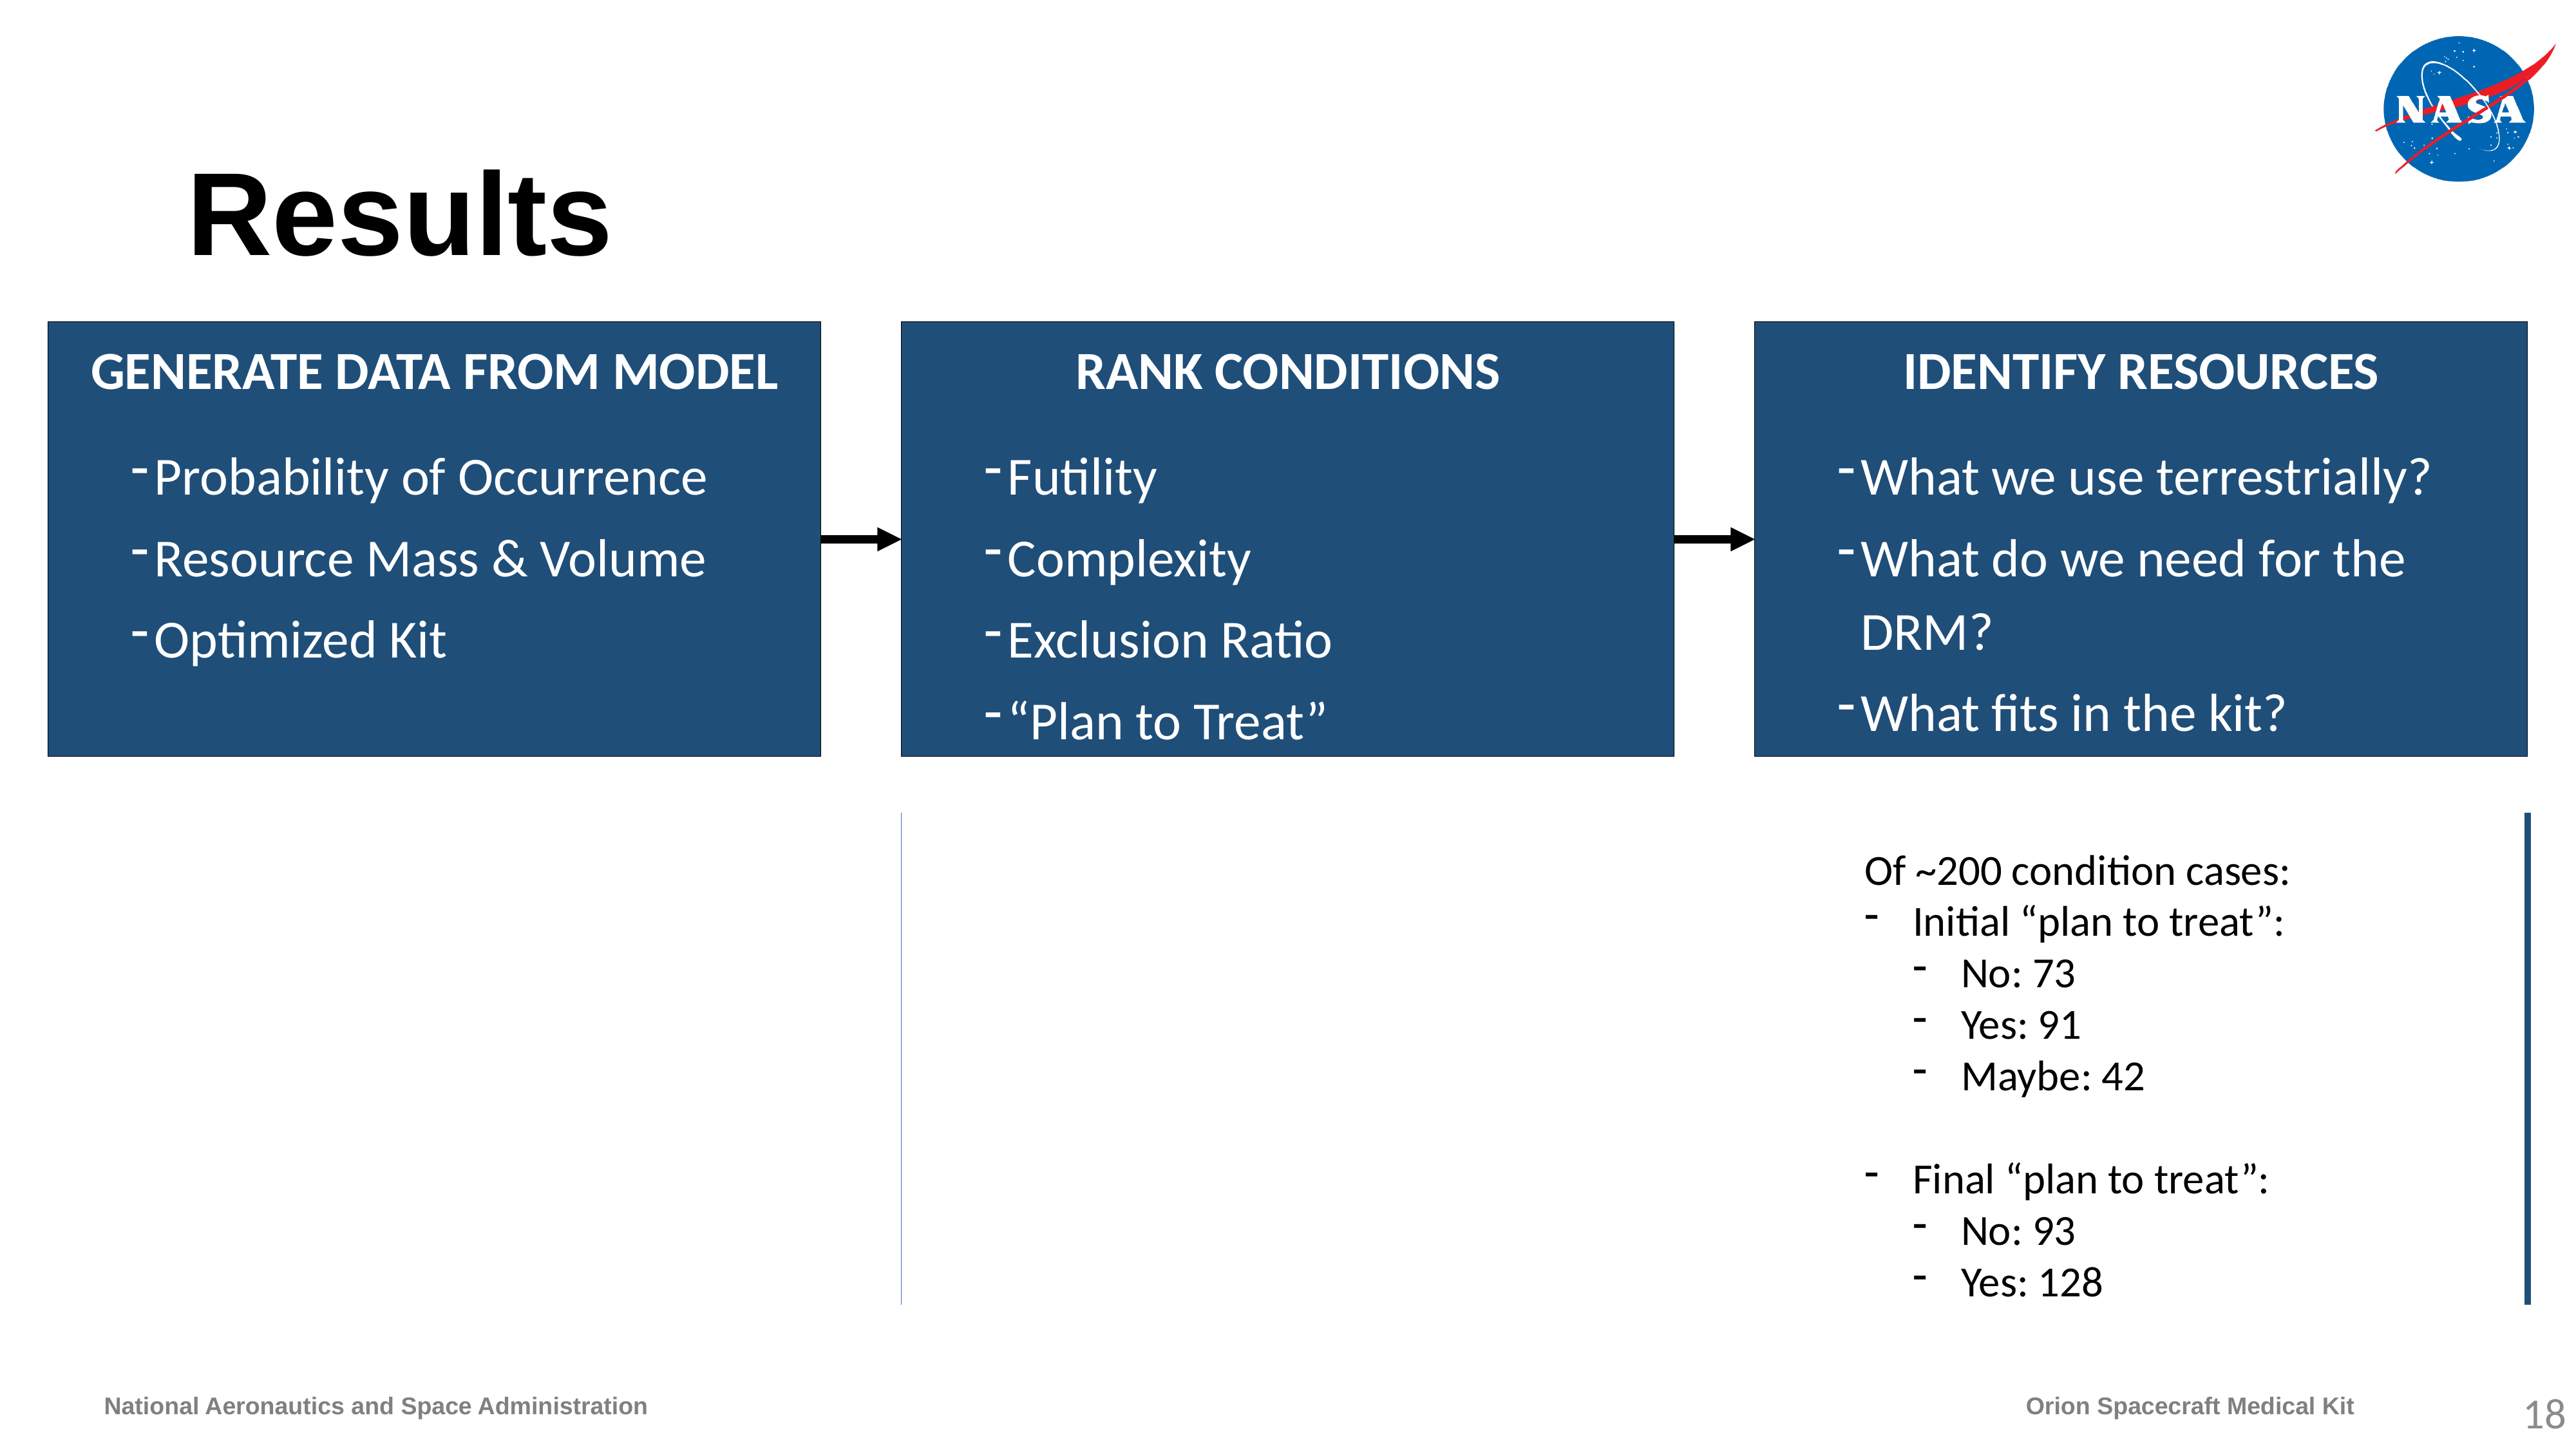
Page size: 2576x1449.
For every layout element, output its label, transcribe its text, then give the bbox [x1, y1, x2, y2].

text_box GENERATE DATA FROM MODEL Probability of Occurrence Resource Mass & Volume Optimized Kit [48, 321, 821, 757]
text_box IDENTIFY RESOURCES What we use terrestrially? What do we need for the DRM? What fits in the kit? [1754, 321, 2528, 757]
slide_number 18 [2039, 1386, 2576, 1437]
picture [2374, 36, 2556, 182]
title Results [177, 77, 2399, 357]
text_box Of ~200 condition cases: Initial “plan to treat”: No: 73 Yes: 91 Maybe: 42 Final “plan to treat”: No: 93 Yes: 128 [1835, 813, 2359, 1386]
text_box RANK CONDITIONS Futility Complexity Exclusion Ratio “Plan to Treat” [901, 321, 1674, 757]
